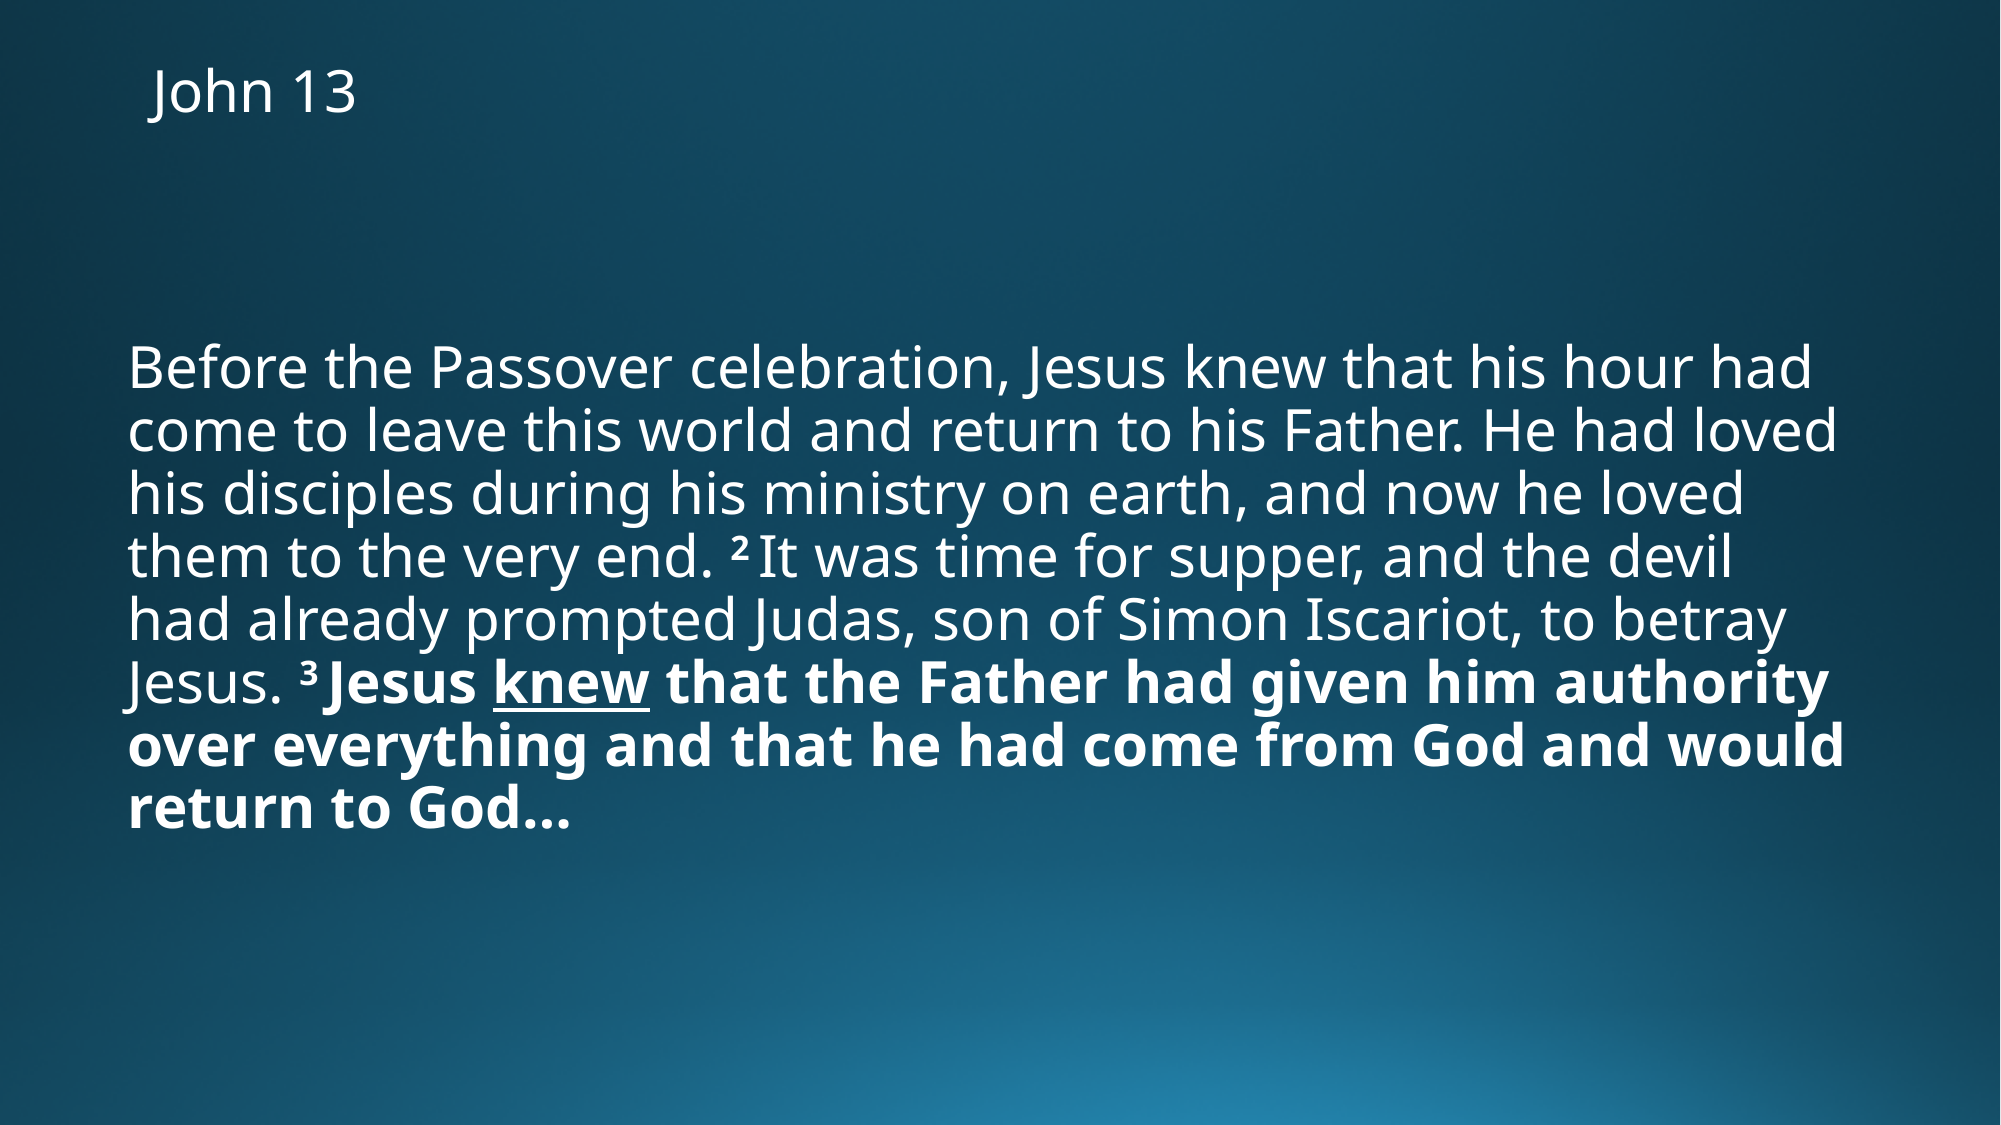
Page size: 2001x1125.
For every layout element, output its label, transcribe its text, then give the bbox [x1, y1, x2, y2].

list Before the Passover celebration, Jesus knew that his hour had come to leave this world and return to his Father. He had loved his disciples during his ministry on earth, and now he loved them to the very end. 2 It was time for supper, and the devil had already prompted Judas, son of Simon Iscariot, to betray Jesus. 3 Jesus knew that the Father had given him authority over everything and that he had come from God and would return to God… [112, 167, 1863, 1014]
picture [0, 0, 2001, 1125]
title John 13 [137, 59, 1863, 127]
